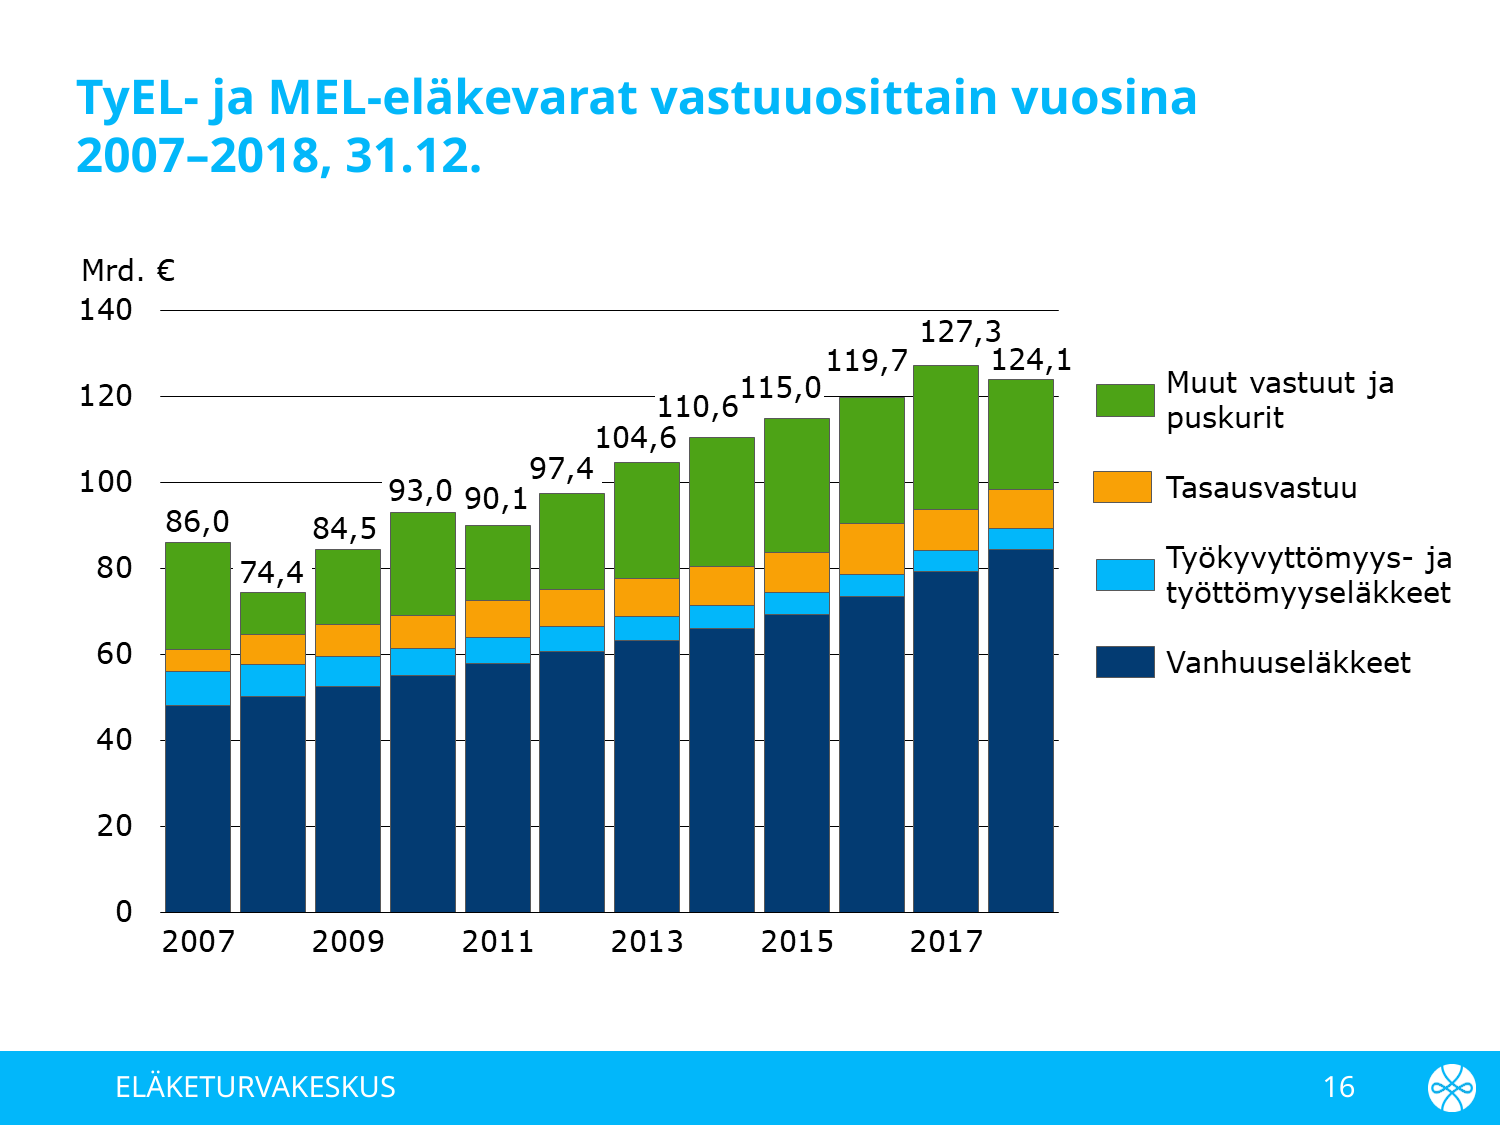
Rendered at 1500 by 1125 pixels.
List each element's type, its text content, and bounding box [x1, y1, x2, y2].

slide_number 16 [1307, 1058, 1485, 1119]
title TyEL- ja MEL-eläkevarat vastuuosittain vuosina 2007–2018, 31.12. [60, 28, 1355, 219]
footer ELÄKETURVAKESKUS [99, 1057, 924, 1118]
picture [12, 219, 1500, 989]
